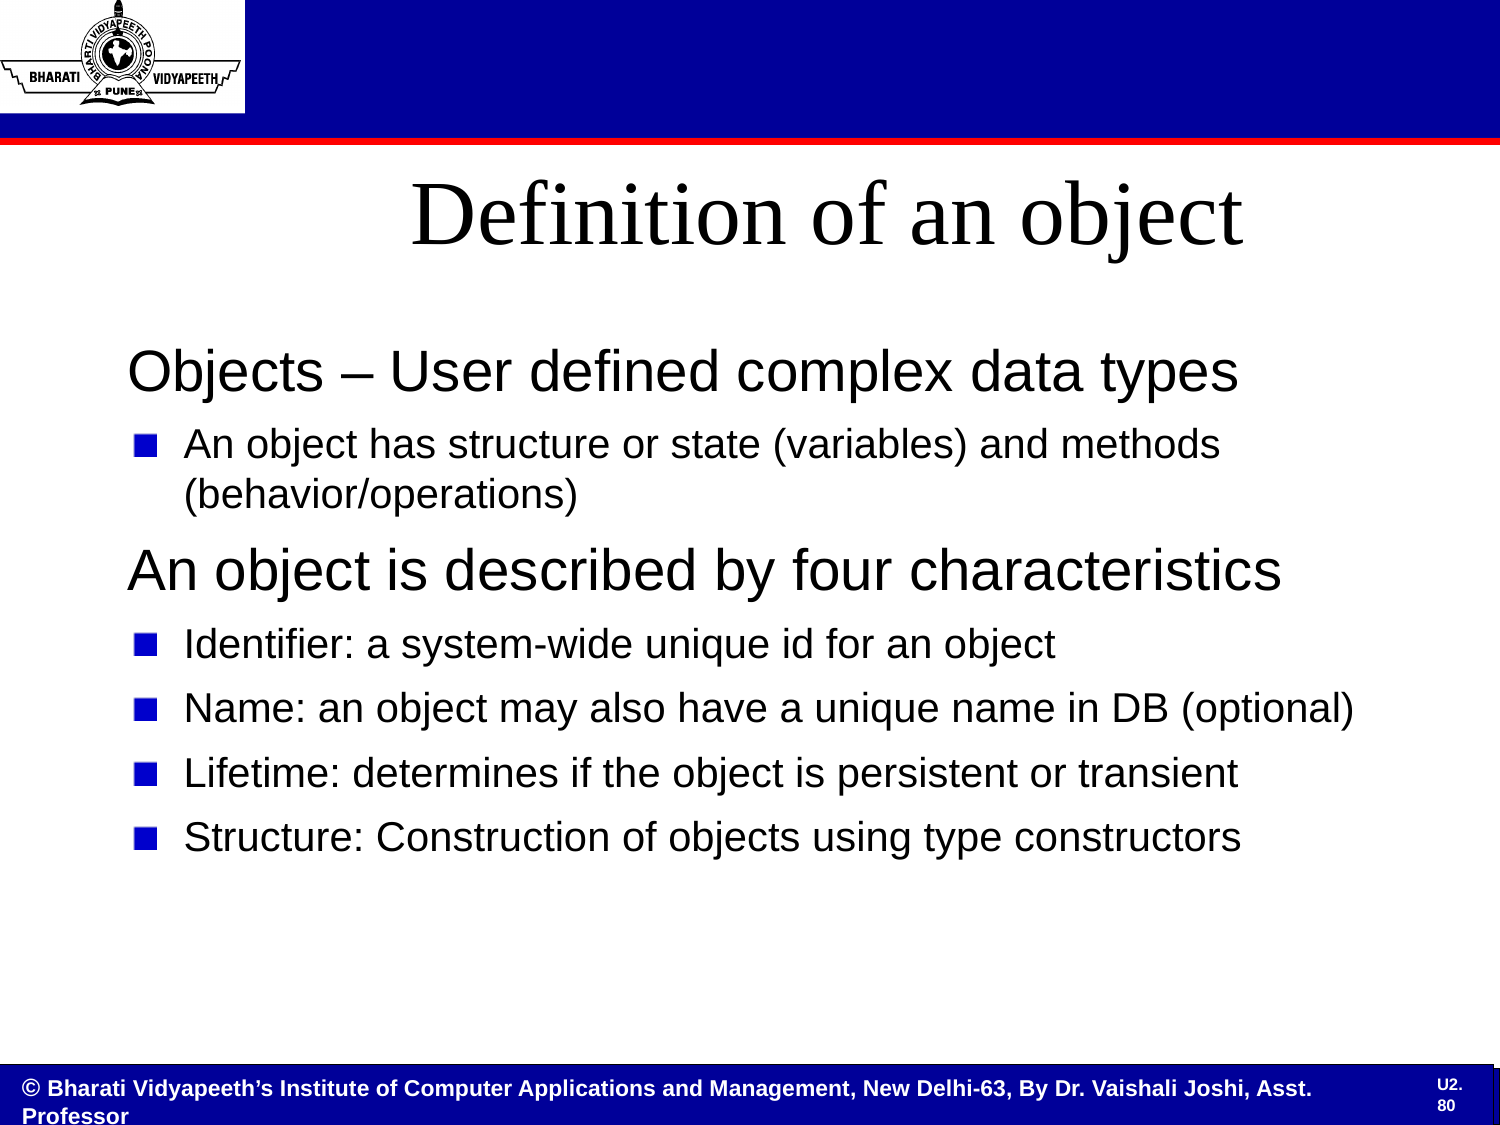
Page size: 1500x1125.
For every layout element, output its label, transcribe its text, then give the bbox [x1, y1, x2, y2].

list Objects – User defined complex data types An object has structure or state (variables) and methods (behavior/operations) An object is described by four characteristics Identifier: a system-wide unique id for an object Name: an object may also have a unique name in DB (optional) Lifetime: determines if the object is persistent or transient Structure: Construction of objects using type constructors [112, 324, 1500, 1088]
title Definition of an object [188, 145, 1468, 245]
picture [127, 820, 157, 850]
picture [0, 0, 241, 106]
picture [127, 626, 157, 656]
picture [127, 427, 157, 457]
picture [127, 691, 157, 721]
picture [127, 755, 157, 786]
